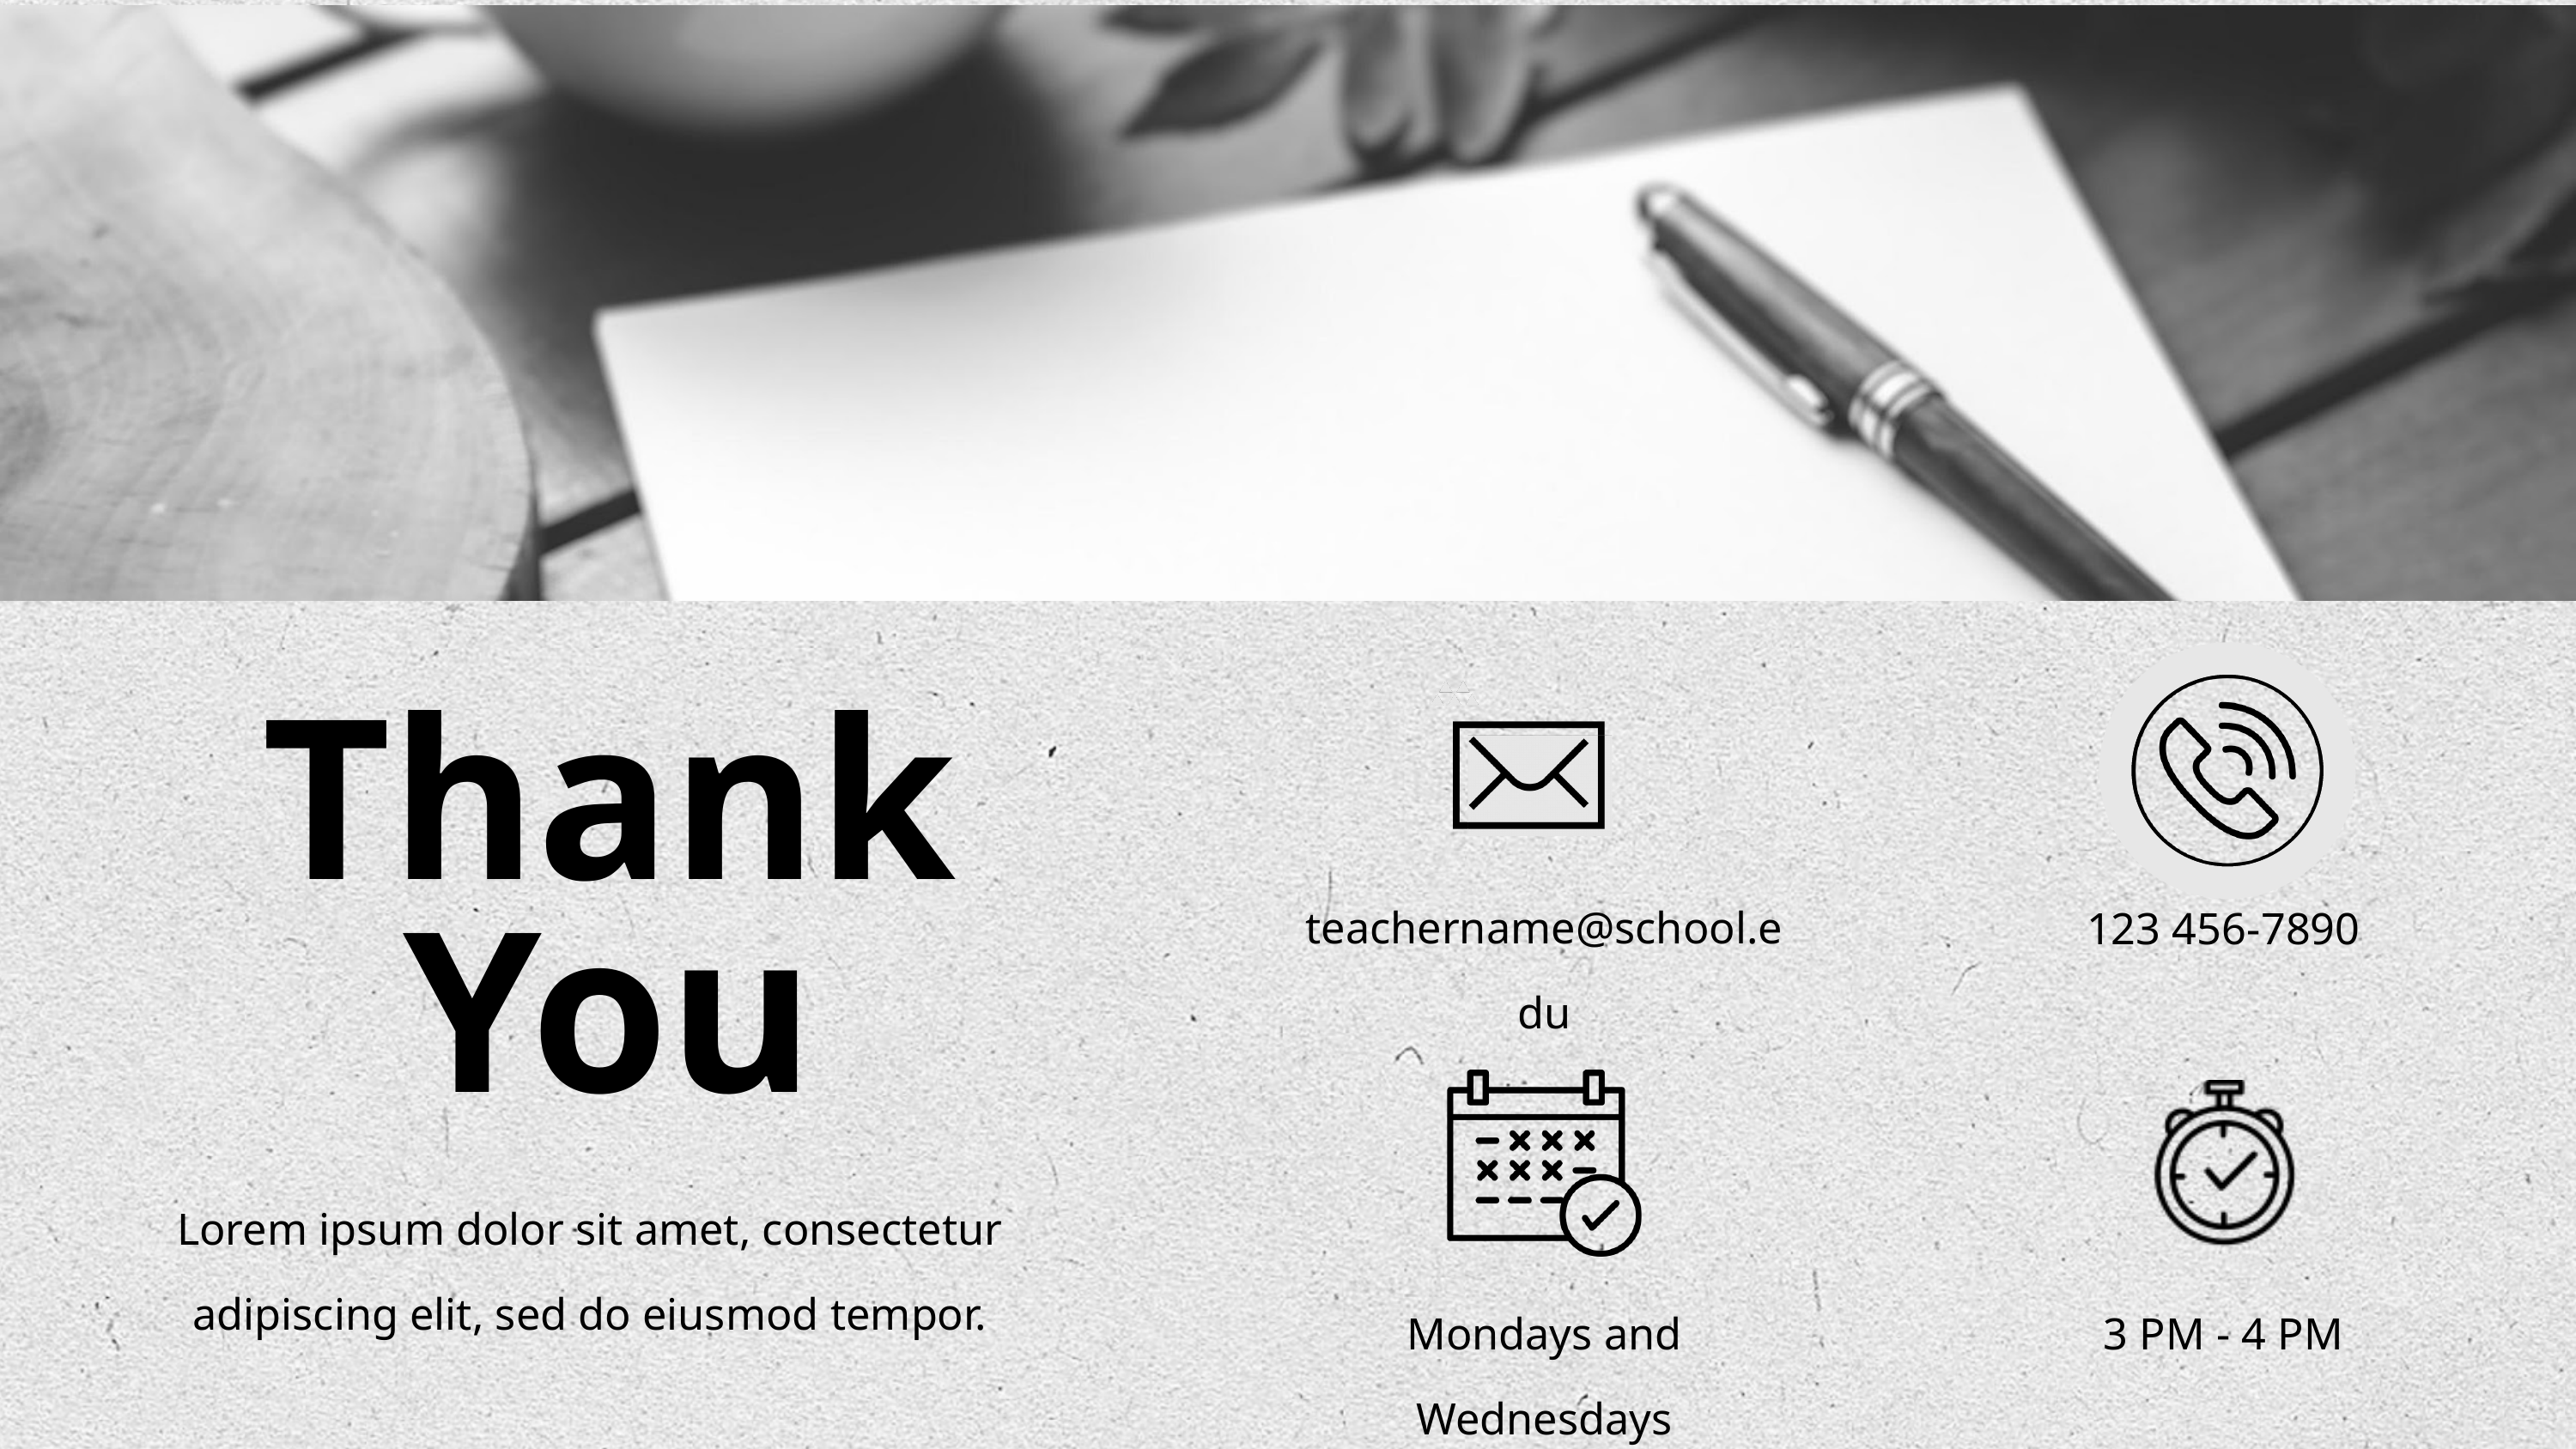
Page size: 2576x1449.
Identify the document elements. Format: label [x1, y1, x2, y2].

text_box [2115, 658, 2340, 883]
picture [0, 0, 2576, 1449]
